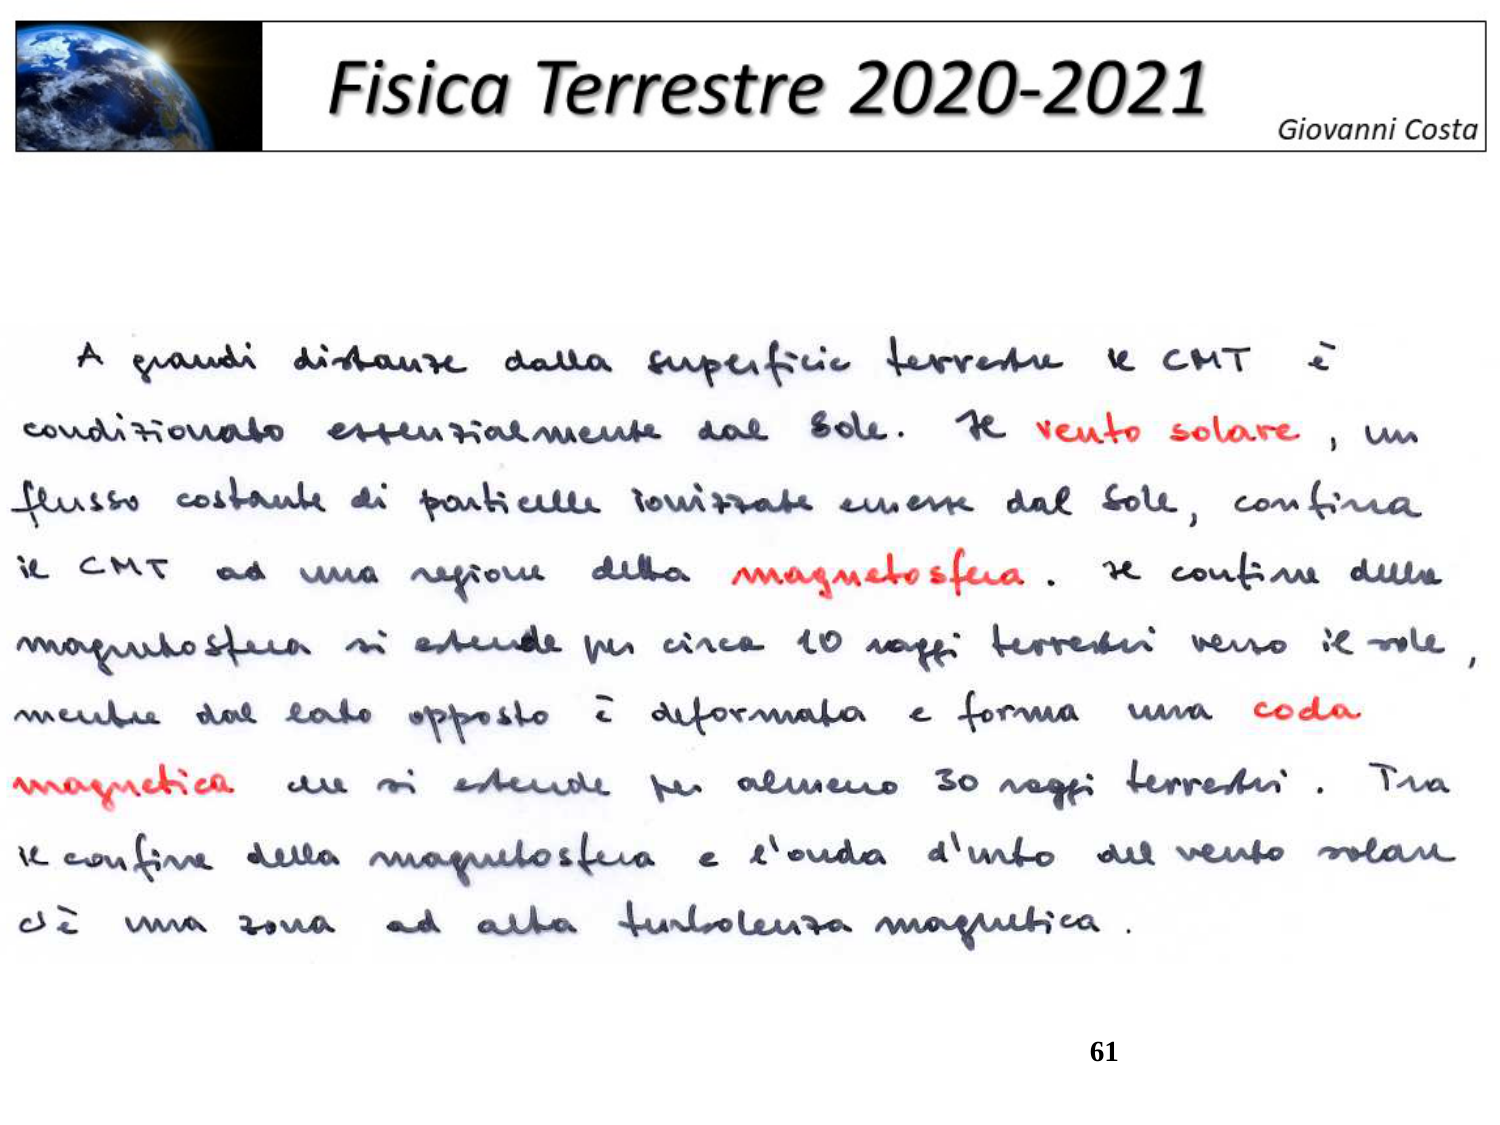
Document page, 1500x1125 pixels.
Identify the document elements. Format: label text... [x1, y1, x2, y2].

picture [0, 0, 1500, 1125]
slide_number 61 [1074, 1024, 1388, 1101]
